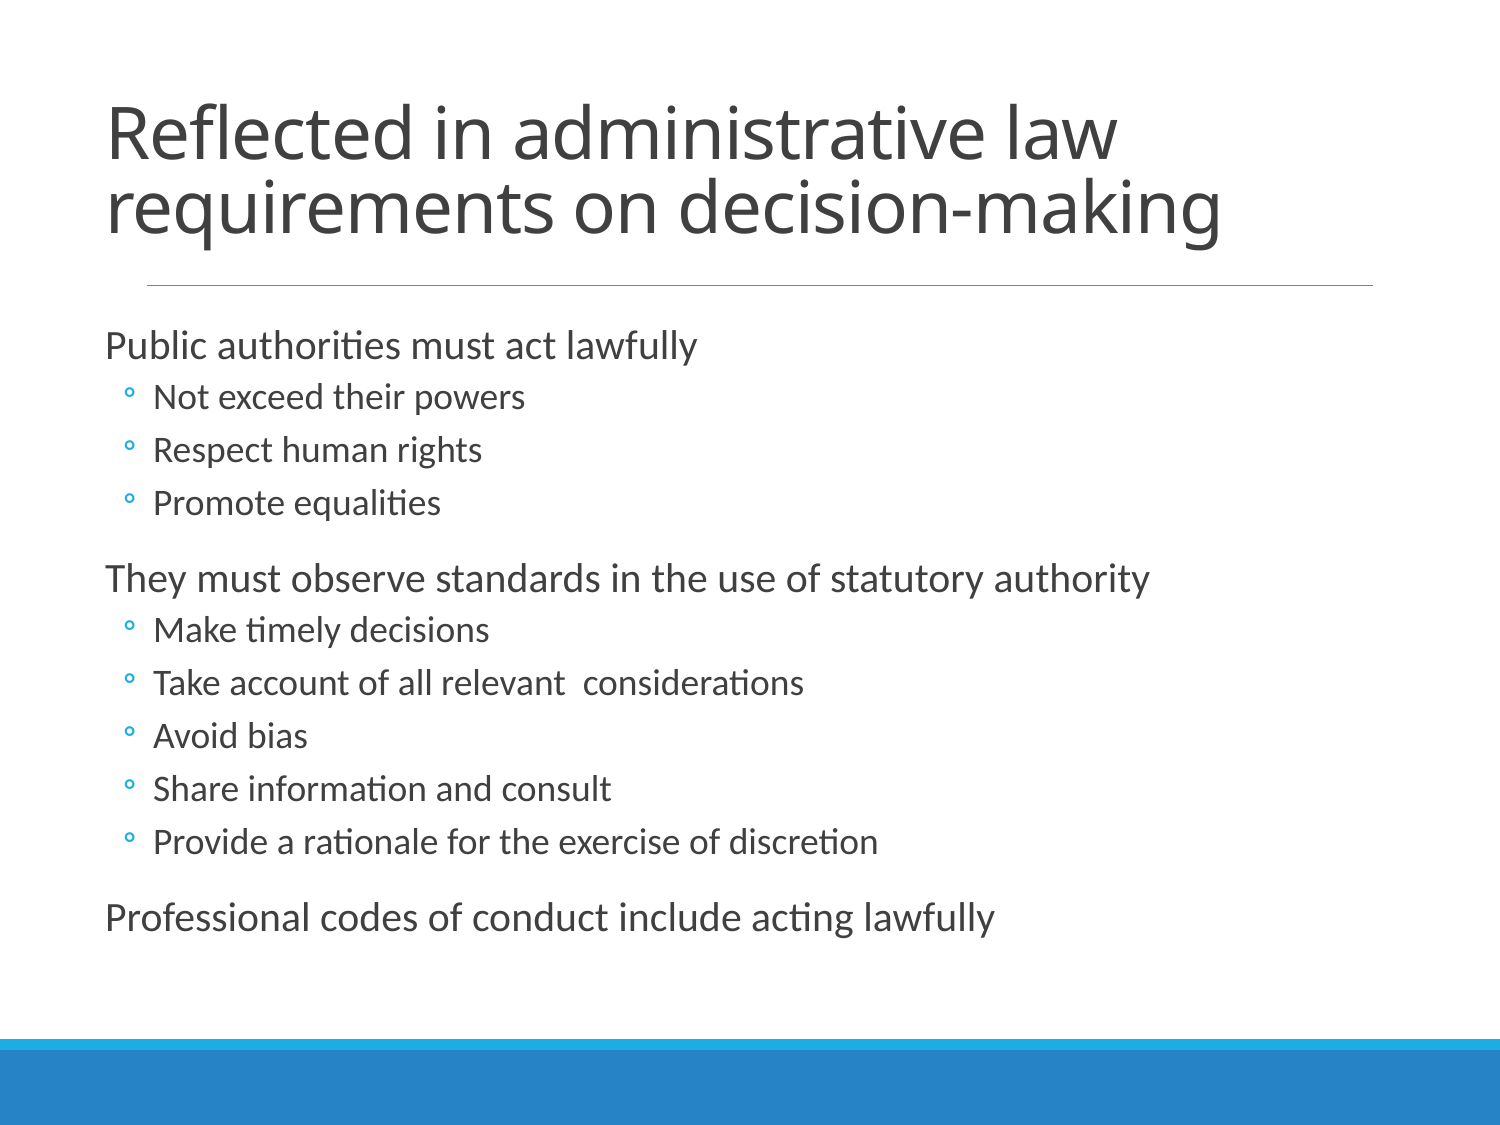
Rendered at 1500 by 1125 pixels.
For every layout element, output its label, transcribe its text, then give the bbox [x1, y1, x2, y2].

list Public authorities must act lawfully Not exceed their powers Respect human rights Promote equalities They must observe standards in the use of statutory authority Make timely decisions Take account of all relevant considerations Avoid bias Share information and consult Provide a rationale for the exercise of discretion Professional codes of conduct include acting lawfully [90, 315, 1410, 1029]
title Reflected in administrative law requirements on decision-making [90, 92, 1410, 257]
